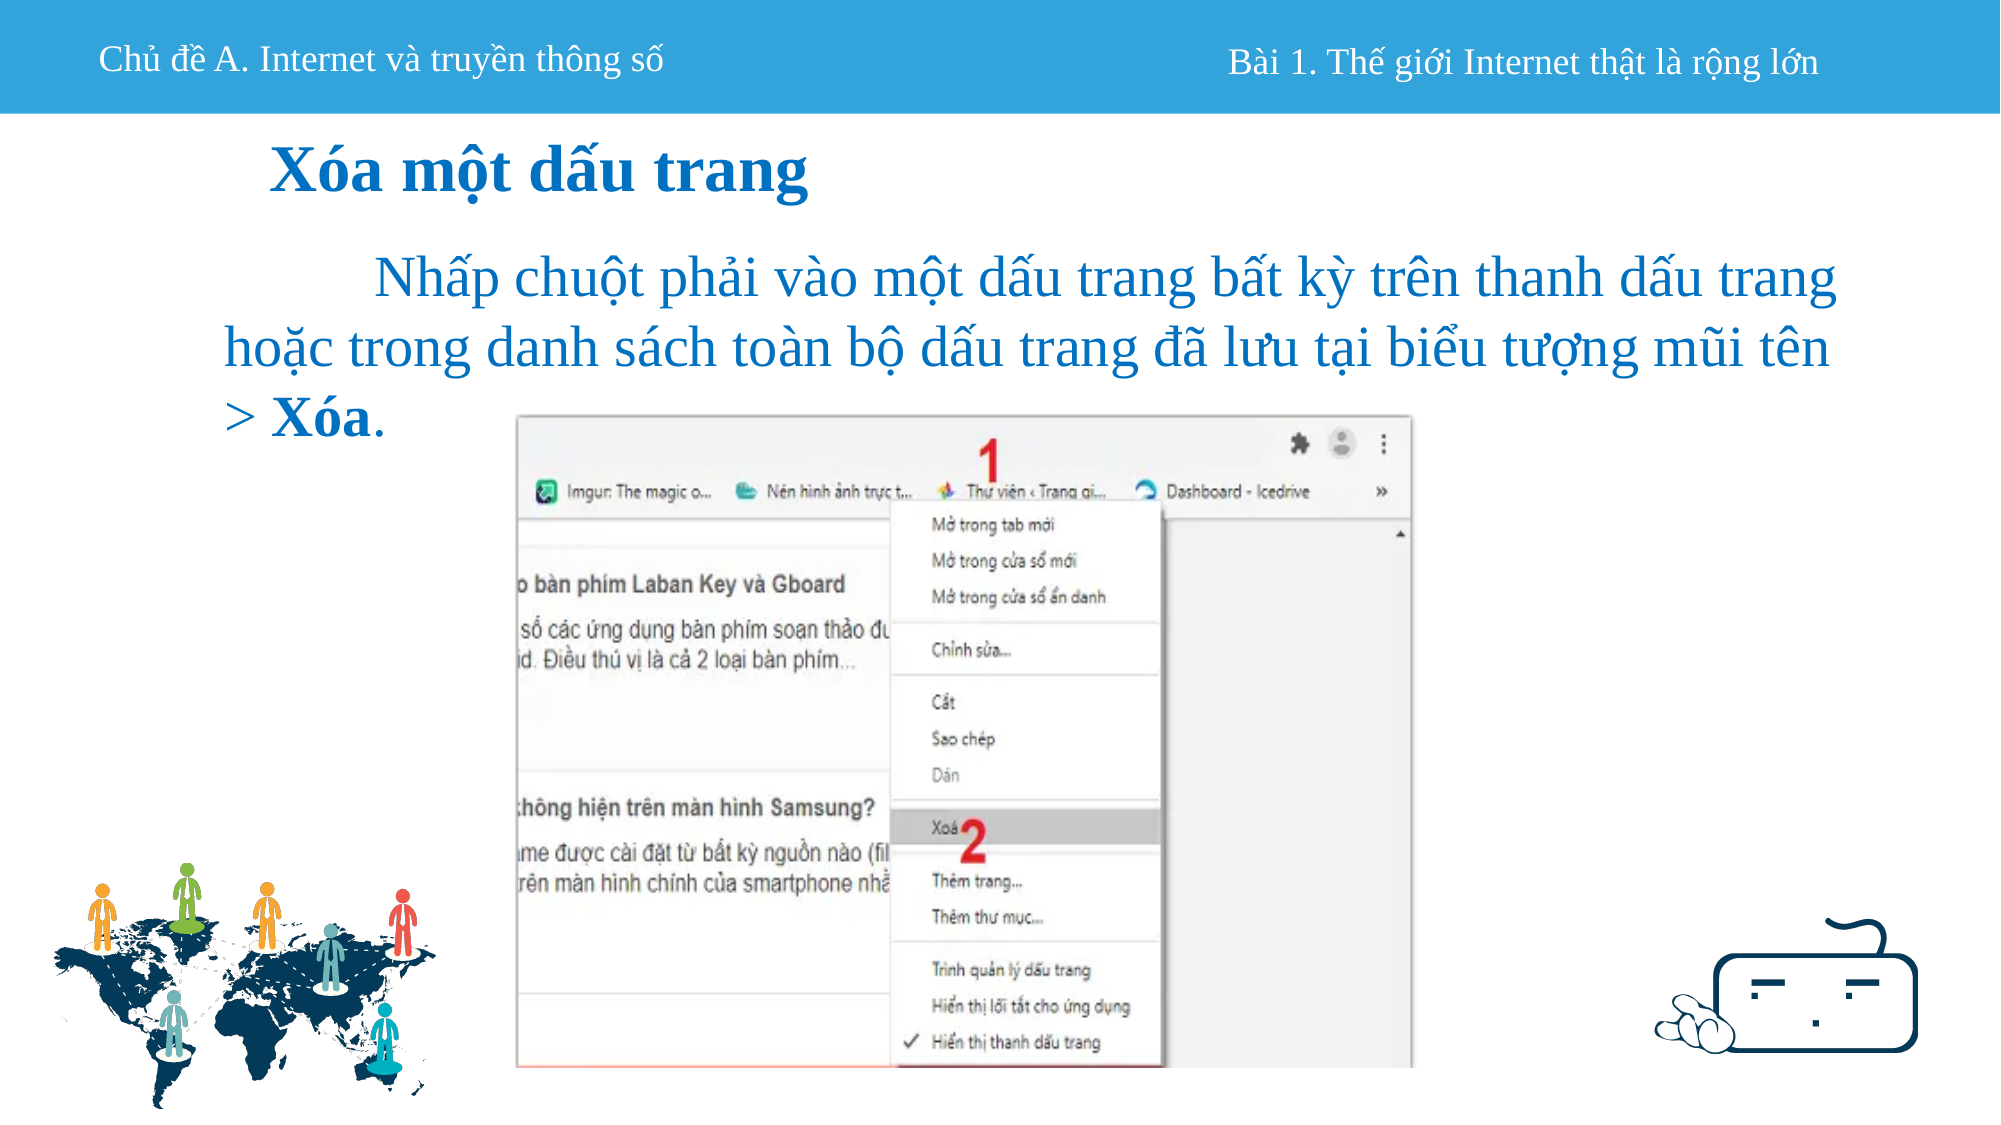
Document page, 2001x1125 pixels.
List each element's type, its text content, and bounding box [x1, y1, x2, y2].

picture [1654, 918, 1918, 1054]
list Xóa một dấu trang [209, 130, 1815, 231]
picture [52, 863, 436, 1109]
text_box Nhấp chuột phải vào một dấu trang bất kỳ trên thanh dấu trang hoặc trong danh sách toàn bộ dấu trang đã lưu tại biểu tượng mũi tên > Xóa. [209, 231, 1943, 456]
picture [515, 414, 1418, 1068]
